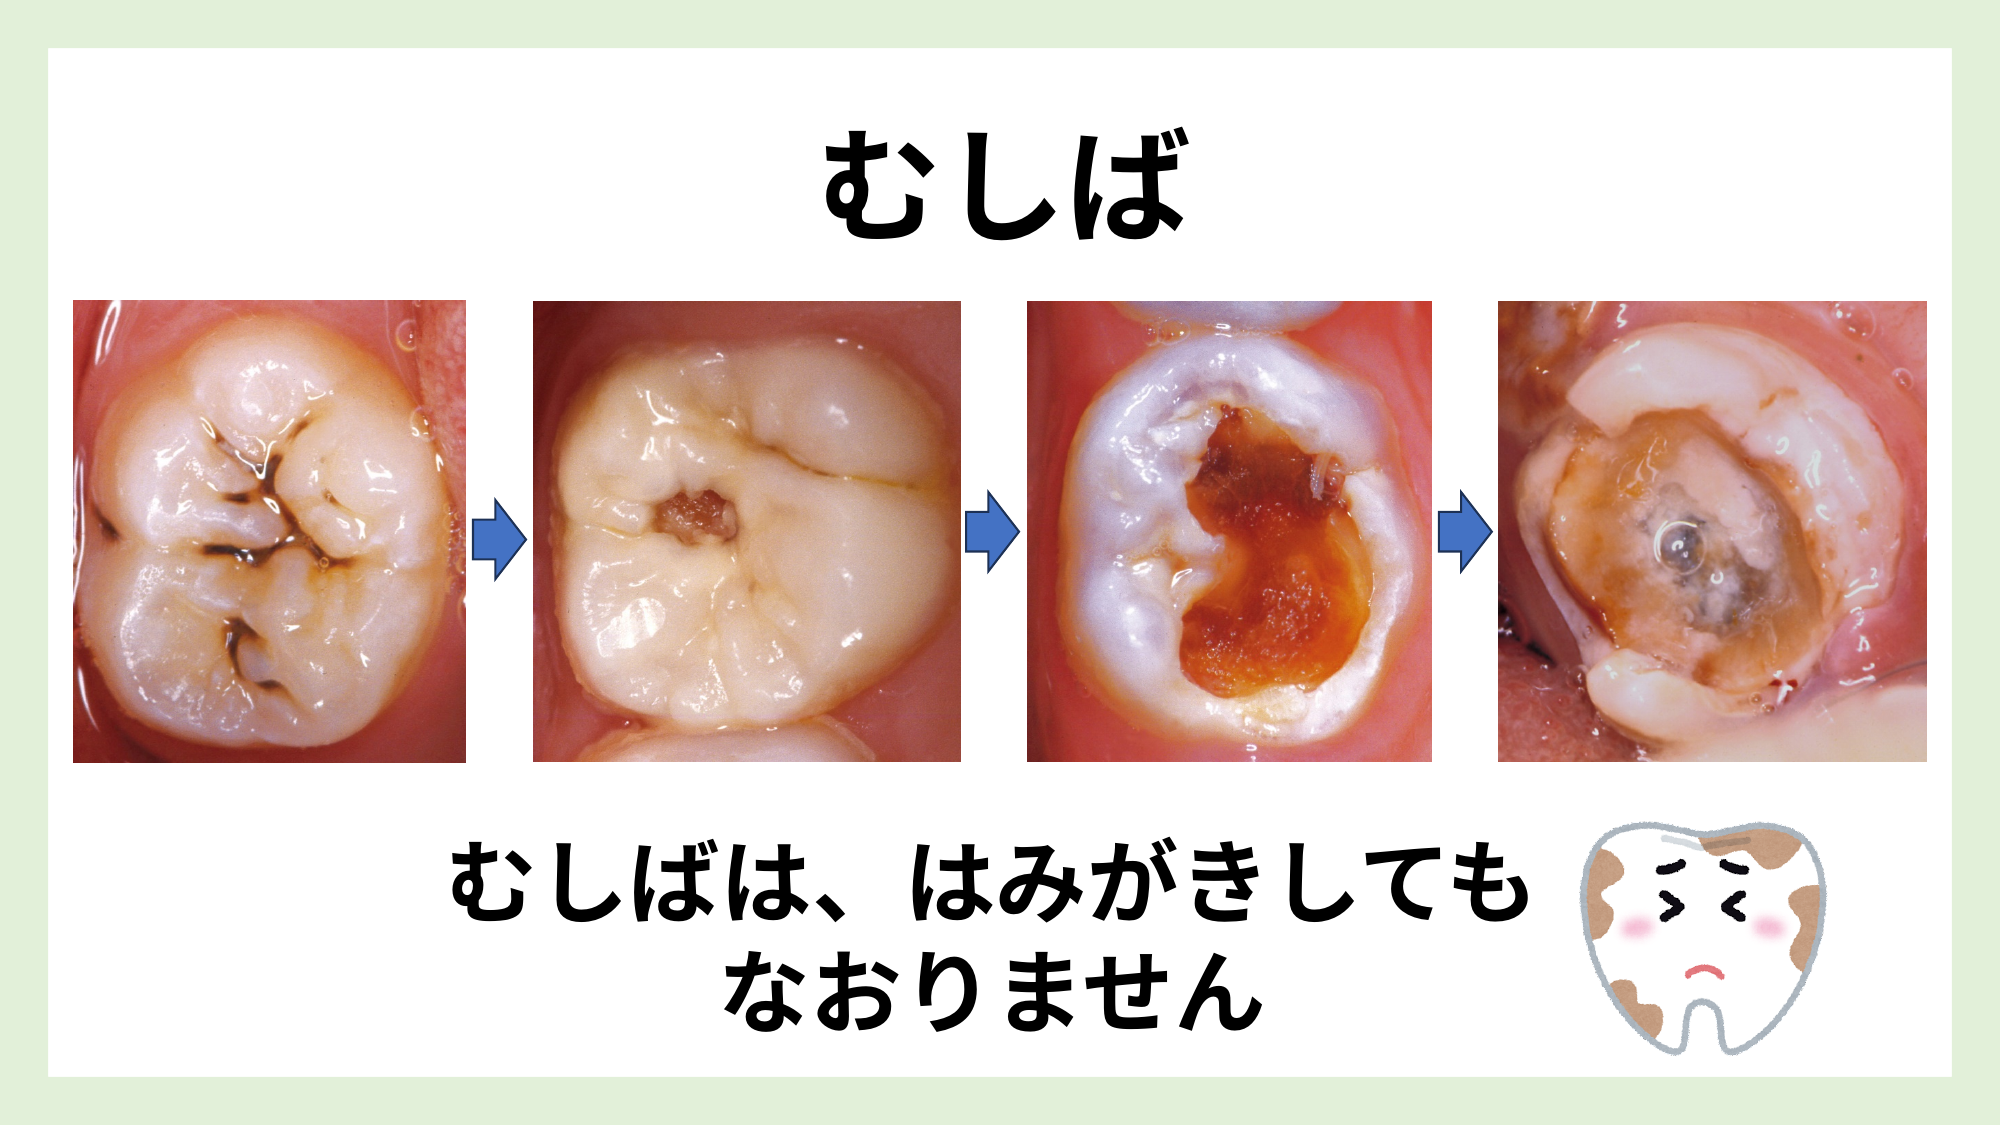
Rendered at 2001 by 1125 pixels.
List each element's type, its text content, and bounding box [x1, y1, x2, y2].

text_box むしば [234, 25, 1774, 265]
picture [1541, 780, 1884, 1092]
text_box [0, 0, 2000, 1125]
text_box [73, 300, 1927, 763]
text_box むしばは、はみがきしても なおりません [172, 817, 1541, 1053]
